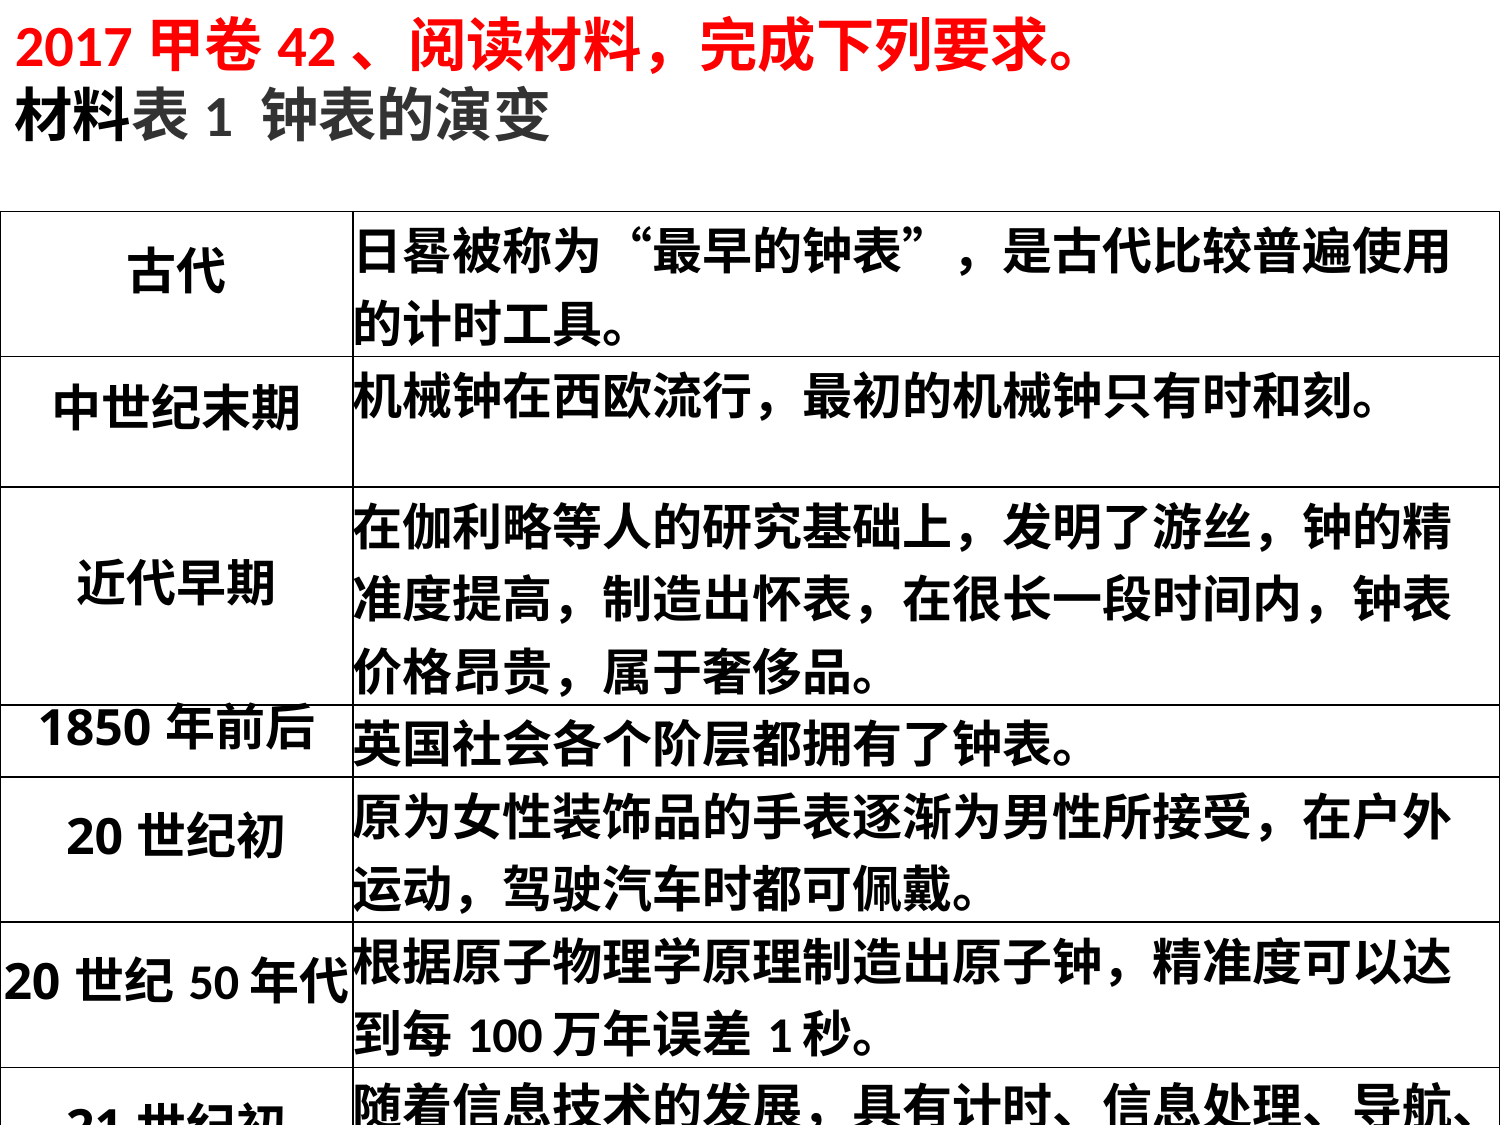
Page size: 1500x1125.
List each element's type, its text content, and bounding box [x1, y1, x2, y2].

table_cell 根据原子物理学原理制造出原子钟，精准度可以达到每100万年误差1秒。 [354, 923, 1499, 1067]
table_cell 近代早期 [1, 488, 352, 704]
table_cell 原为女性装饰品的手表逐渐为男性所接受，在户外运动，驾驶汽车时都可佩戴。 [354, 778, 1499, 921]
table_cell 随着信息技术的发展，具有计时、信息处理、导航、监测等多种功能的智能手表出现。 [354, 1068, 1499, 1125]
table_cell 20世纪初 [1, 778, 352, 921]
table_cell 21世纪初 [1, 1068, 352, 1125]
table_cell 20世纪50年代 [1, 923, 352, 1067]
table_cell 英国社会各个阶层都拥有了钟表。 [354, 706, 1499, 776]
table_cell 机械钟在西欧流行，最初的机械钟只有时和刻。 [354, 357, 1499, 486]
table_cell 在伽利略等人的研究基础上，发明了游丝，钟的精准度提高，制造出怀表，在很长一段时间内，钟表价格昂贵，属于奢侈品。 [354, 488, 1499, 704]
table_header 日晷被称为“最早的钟表”，是古代比较普遍使用的计时工具。 [354, 216, 1499, 356]
table_cell 中世纪末期 [1, 357, 352, 486]
table_cell 1850年前后 [1, 706, 352, 776]
text_box 2017甲卷42、阅读材料，完成下列要求。 材料表1 钟表的演变 [0, 1, 1500, 216]
table_header 古代 [1, 216, 352, 356]
